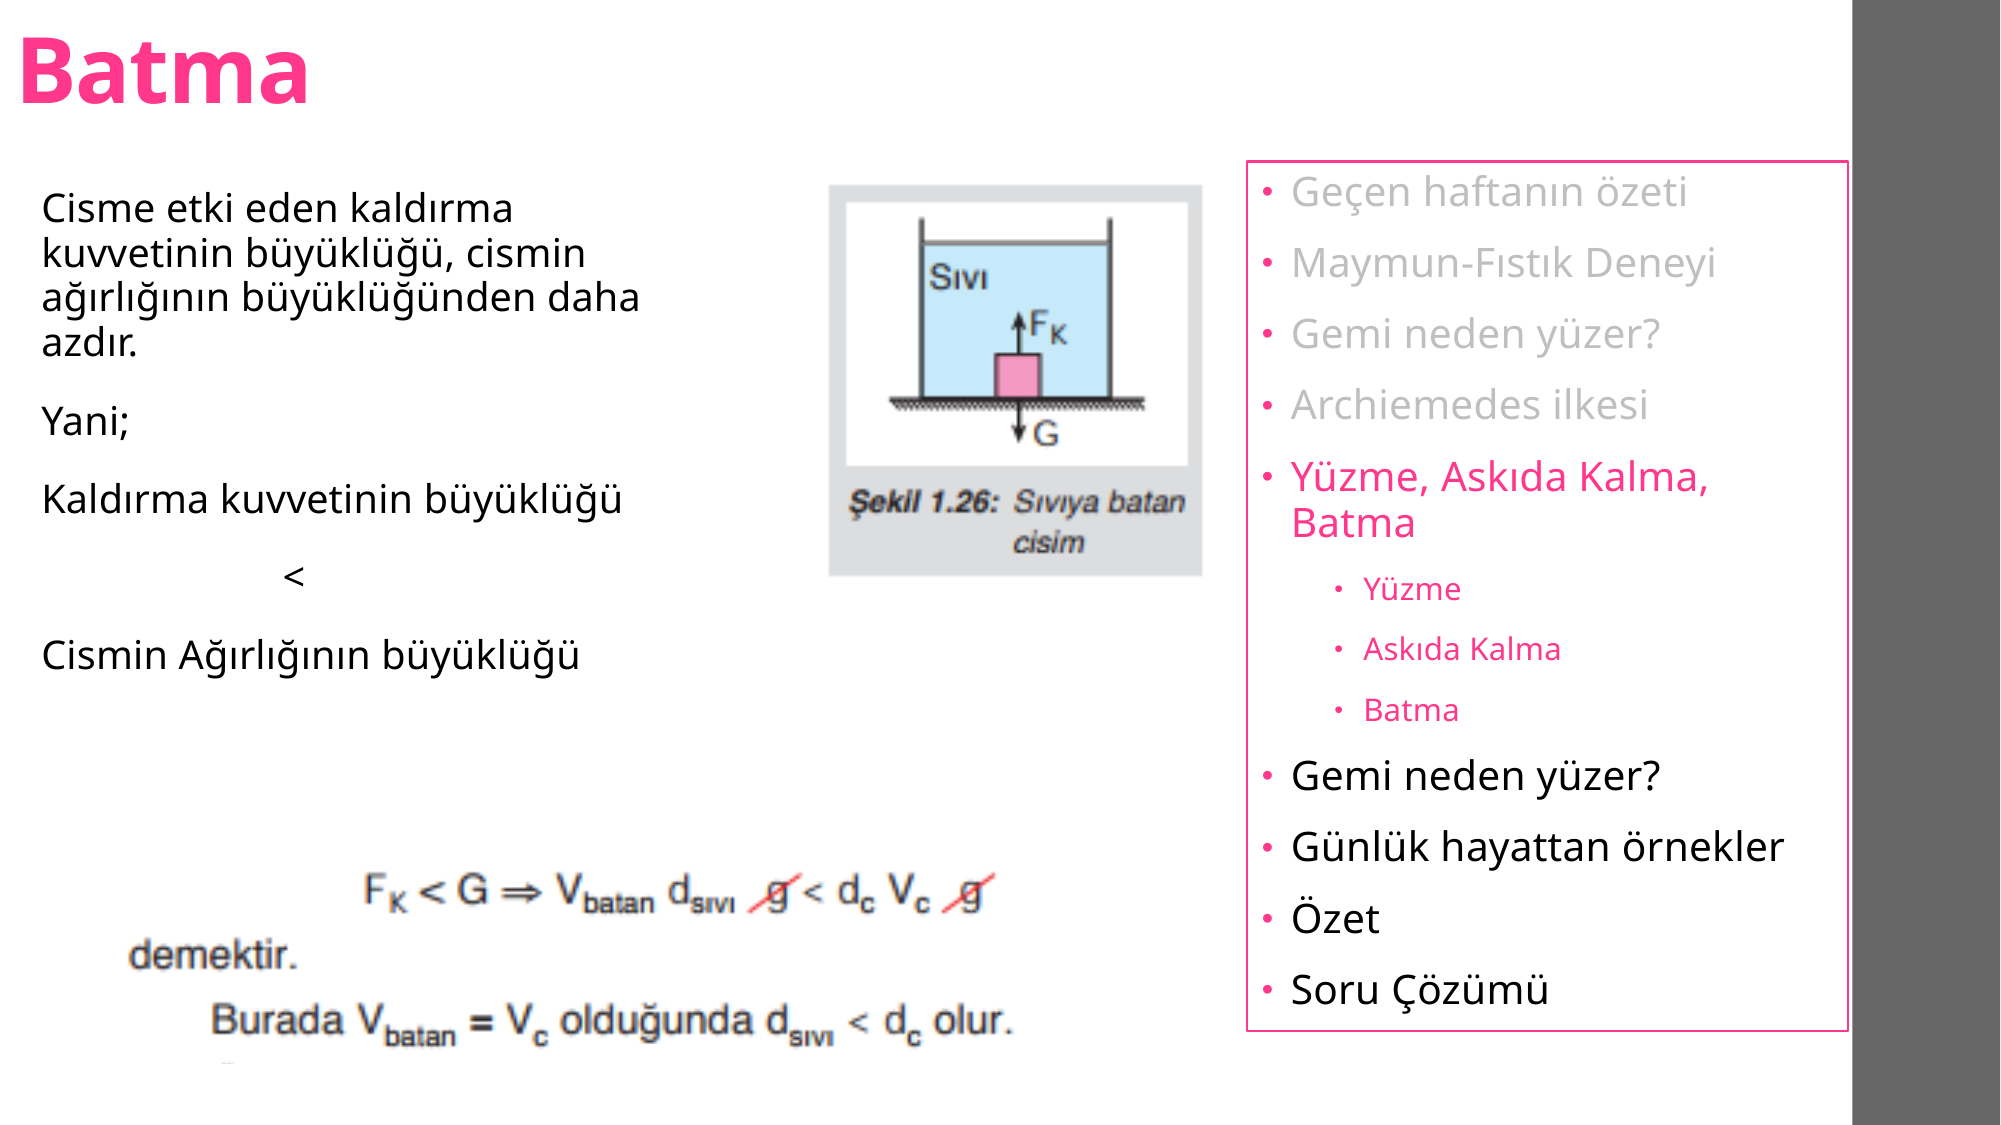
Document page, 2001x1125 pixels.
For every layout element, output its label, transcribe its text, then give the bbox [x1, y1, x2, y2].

picture [116, 859, 1060, 1064]
title Batma [0, 0, 1590, 132]
text_box Cisme etki eden kaldırma kuvvetinin büyüklüğü, cismin ağırlığının büyüklüğünden daha azdır. Yani; Kaldırma kuvvetinin büyüklüğü < Cismin Ağırlığının büyüklüğü [26, 178, 719, 795]
picture [817, 178, 1211, 593]
text_box Geçen haftanın özeti Maymun-Fıstık Deneyi Gemi neden yüzer? Archiemedes ilkesi Yüzme, Askıda Kalma, Batma Yüzme Askıda Kalma Batma Gemi neden yüzer? Günlük hayattan örnekler Özet Soru Çözümü [1246, 160, 1849, 1032]
